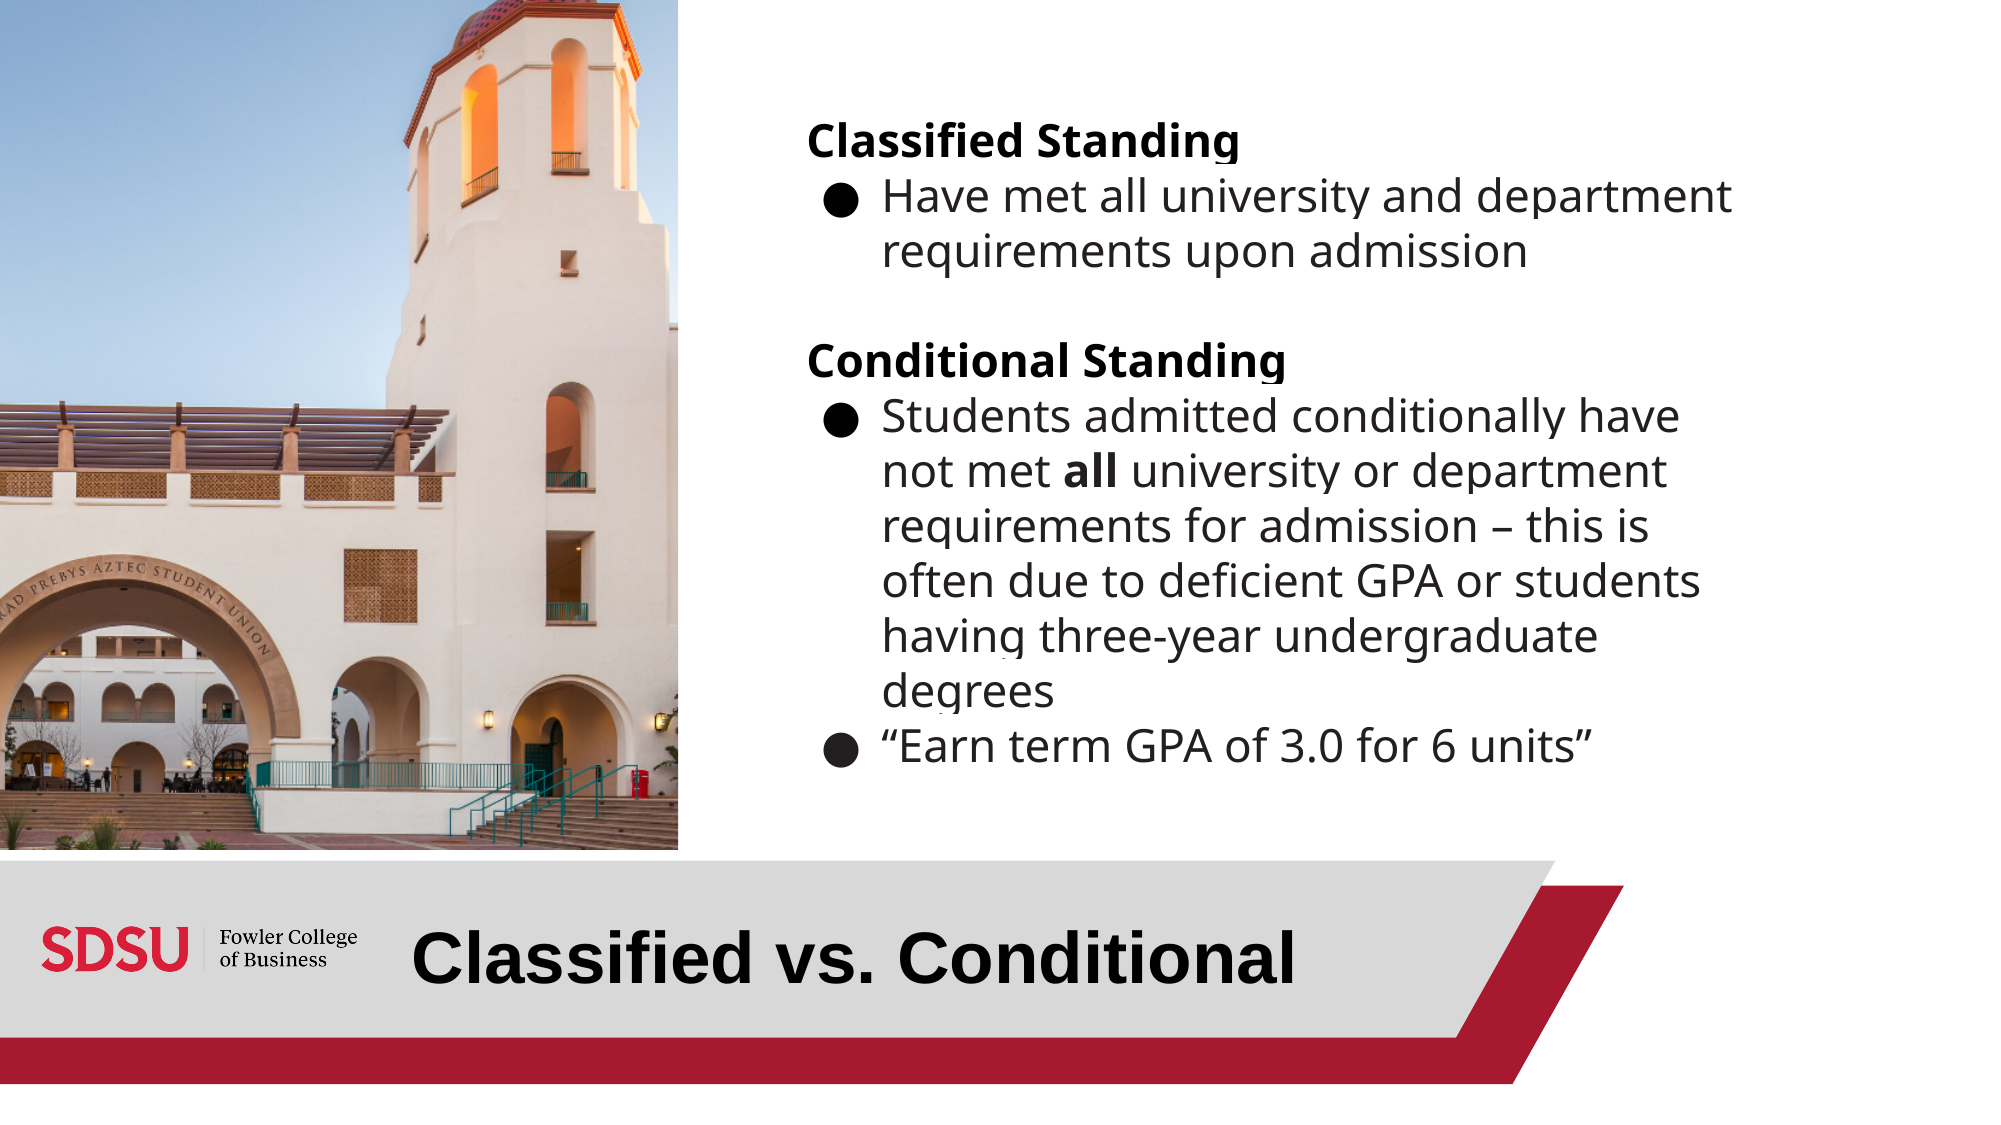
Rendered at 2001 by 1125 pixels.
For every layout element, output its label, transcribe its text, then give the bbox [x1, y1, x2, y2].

picture [0, 0, 679, 851]
text_box Classified Standing Have met all university and department requirements upon admission Conditional Standing Students admitted conditionally have not met all university or department requirements for admission – this is often due to deficient GPA or students having three-year undergraduate degrees “Earn term GPA of 3.0 for 6 units” [791, 97, 1752, 822]
picture [41, 926, 357, 972]
text_box Classified vs. Conditional [396, 912, 1478, 1007]
